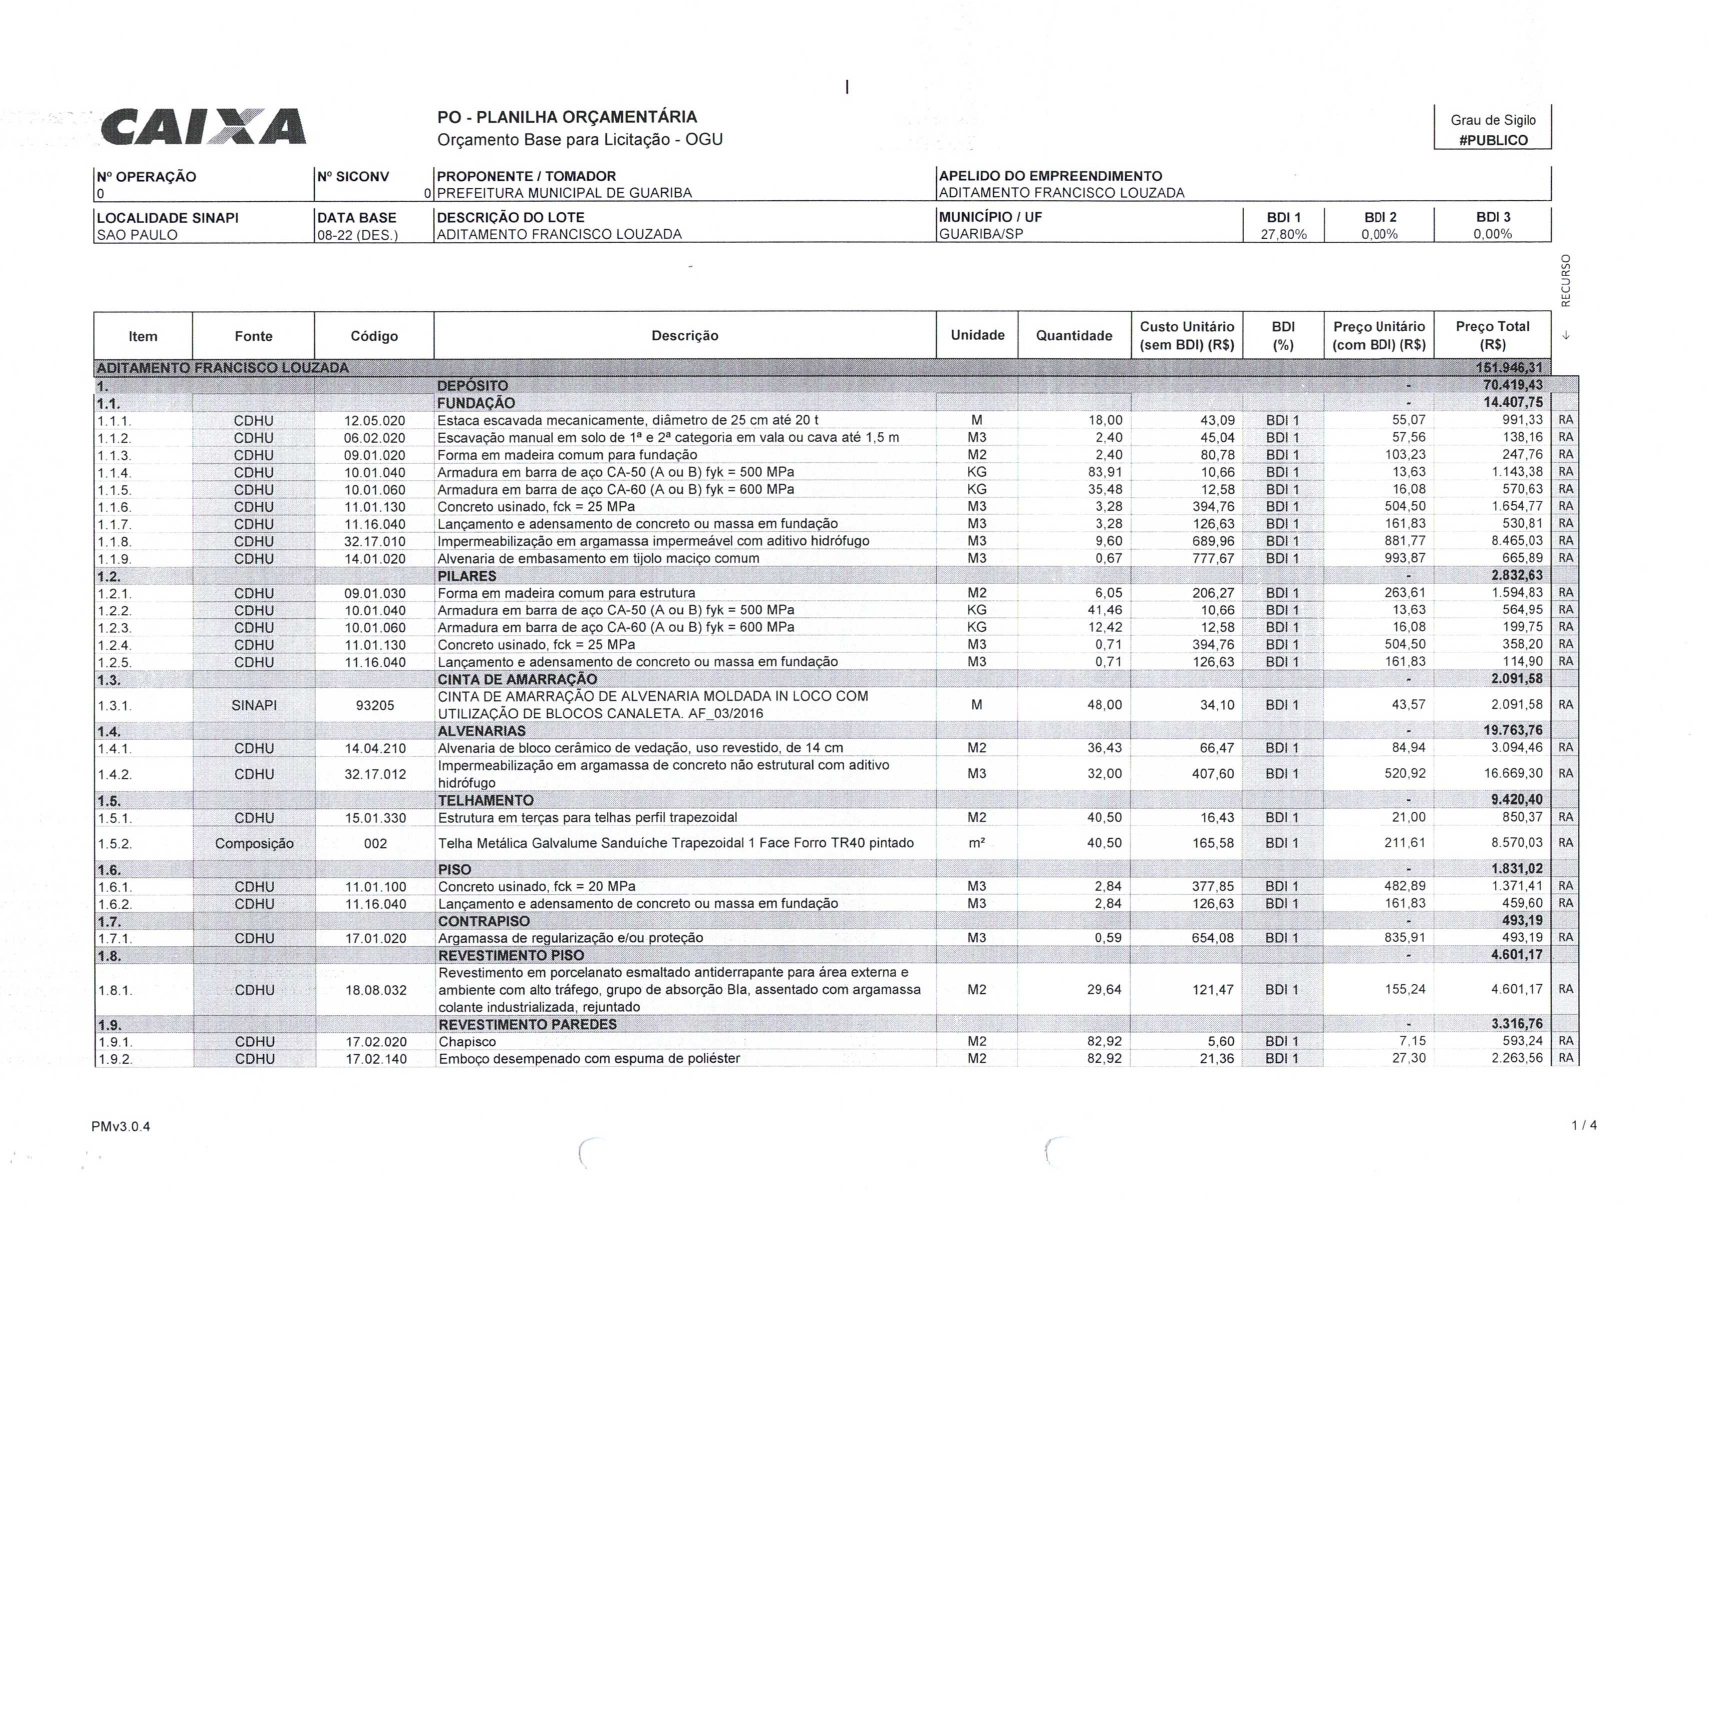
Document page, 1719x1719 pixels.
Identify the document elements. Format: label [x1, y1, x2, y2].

picture [0, 0, 1709, 1205]
